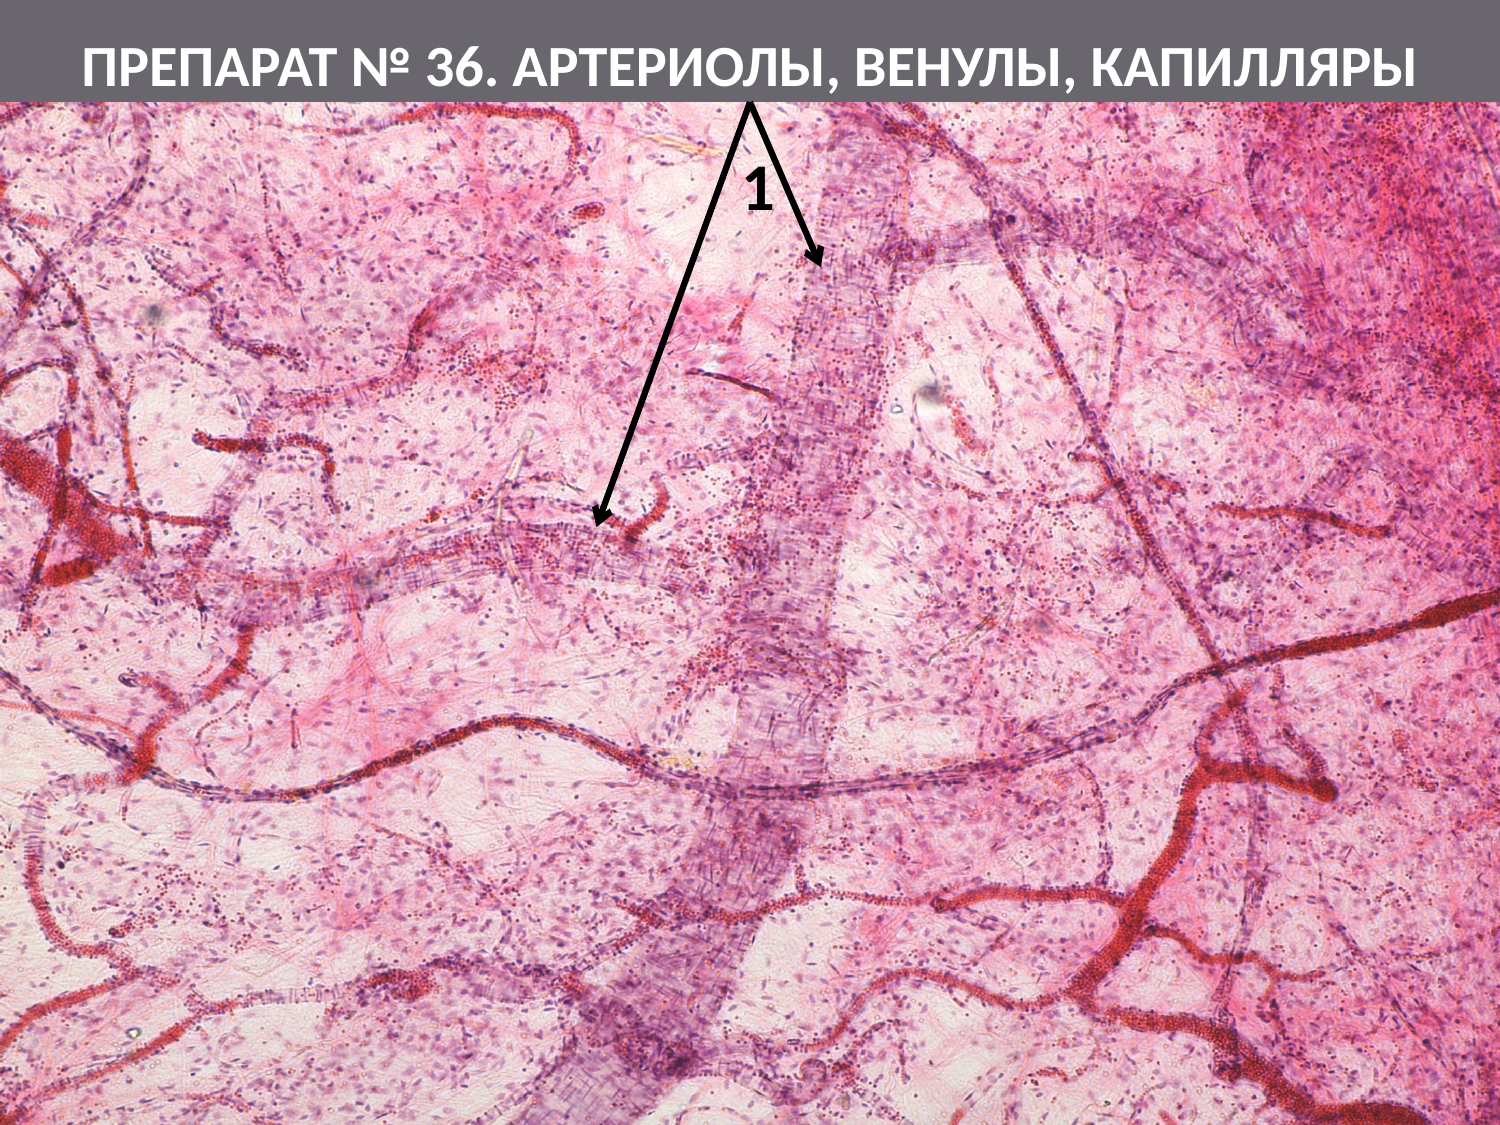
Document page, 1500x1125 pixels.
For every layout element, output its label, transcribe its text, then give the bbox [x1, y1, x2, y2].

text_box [596, 101, 751, 528]
title ПРЕПАРАТ № 36. АРТЕРИОЛЫ, ВЕНУЛЫ, КАПИЛЛЯРЫ [0, 0, 1500, 101]
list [0, 101, 1500, 1125]
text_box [751, 101, 822, 268]
